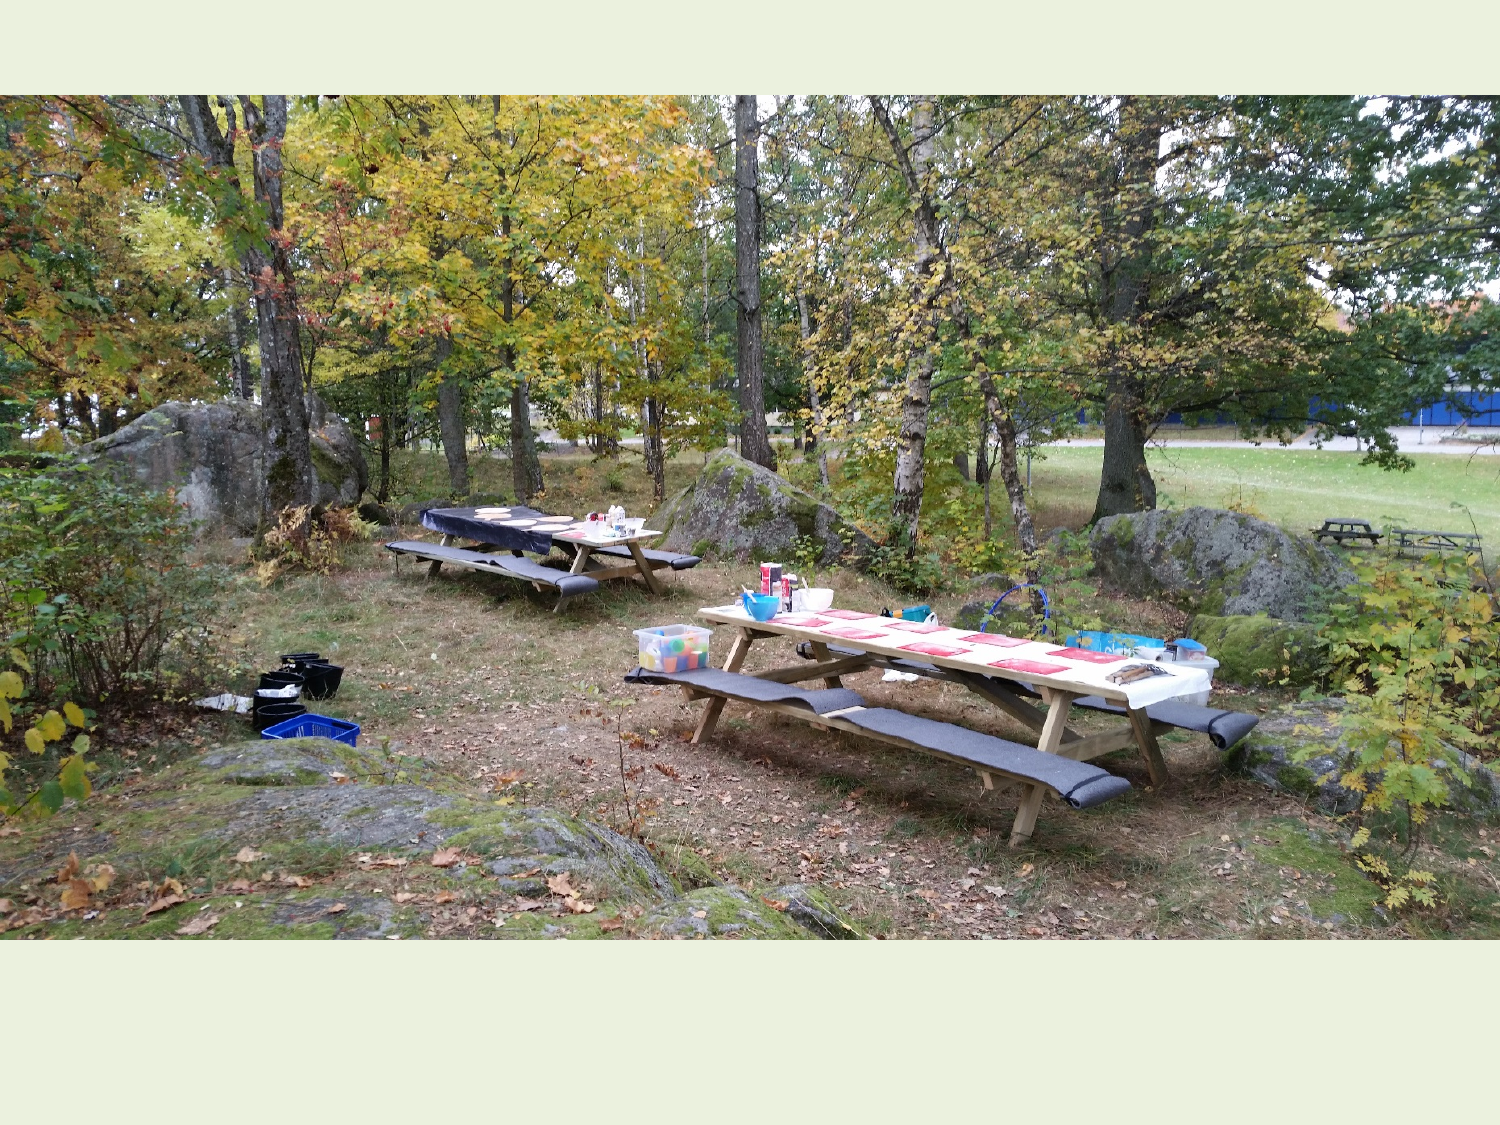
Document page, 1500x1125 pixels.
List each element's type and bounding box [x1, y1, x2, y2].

list [0, 95, 1500, 940]
